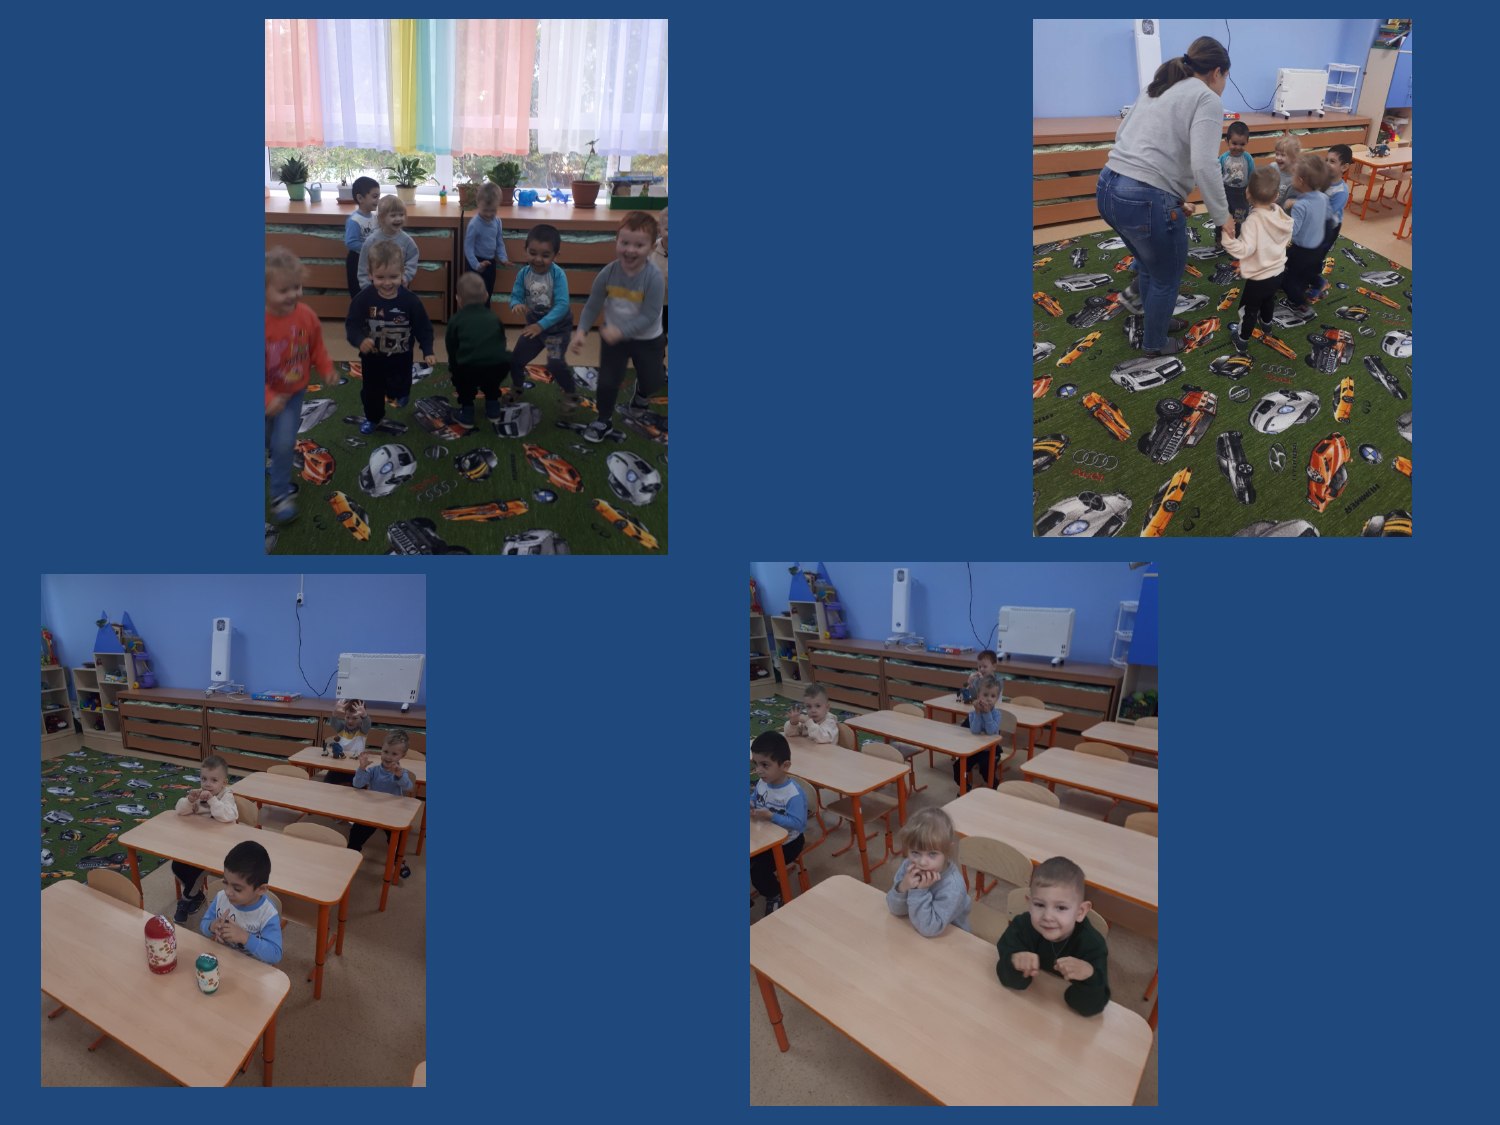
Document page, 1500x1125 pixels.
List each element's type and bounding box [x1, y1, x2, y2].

picture [1033, 18, 1412, 538]
picture [749, 562, 1158, 1107]
picture [40, 574, 426, 1087]
list [265, 18, 668, 555]
